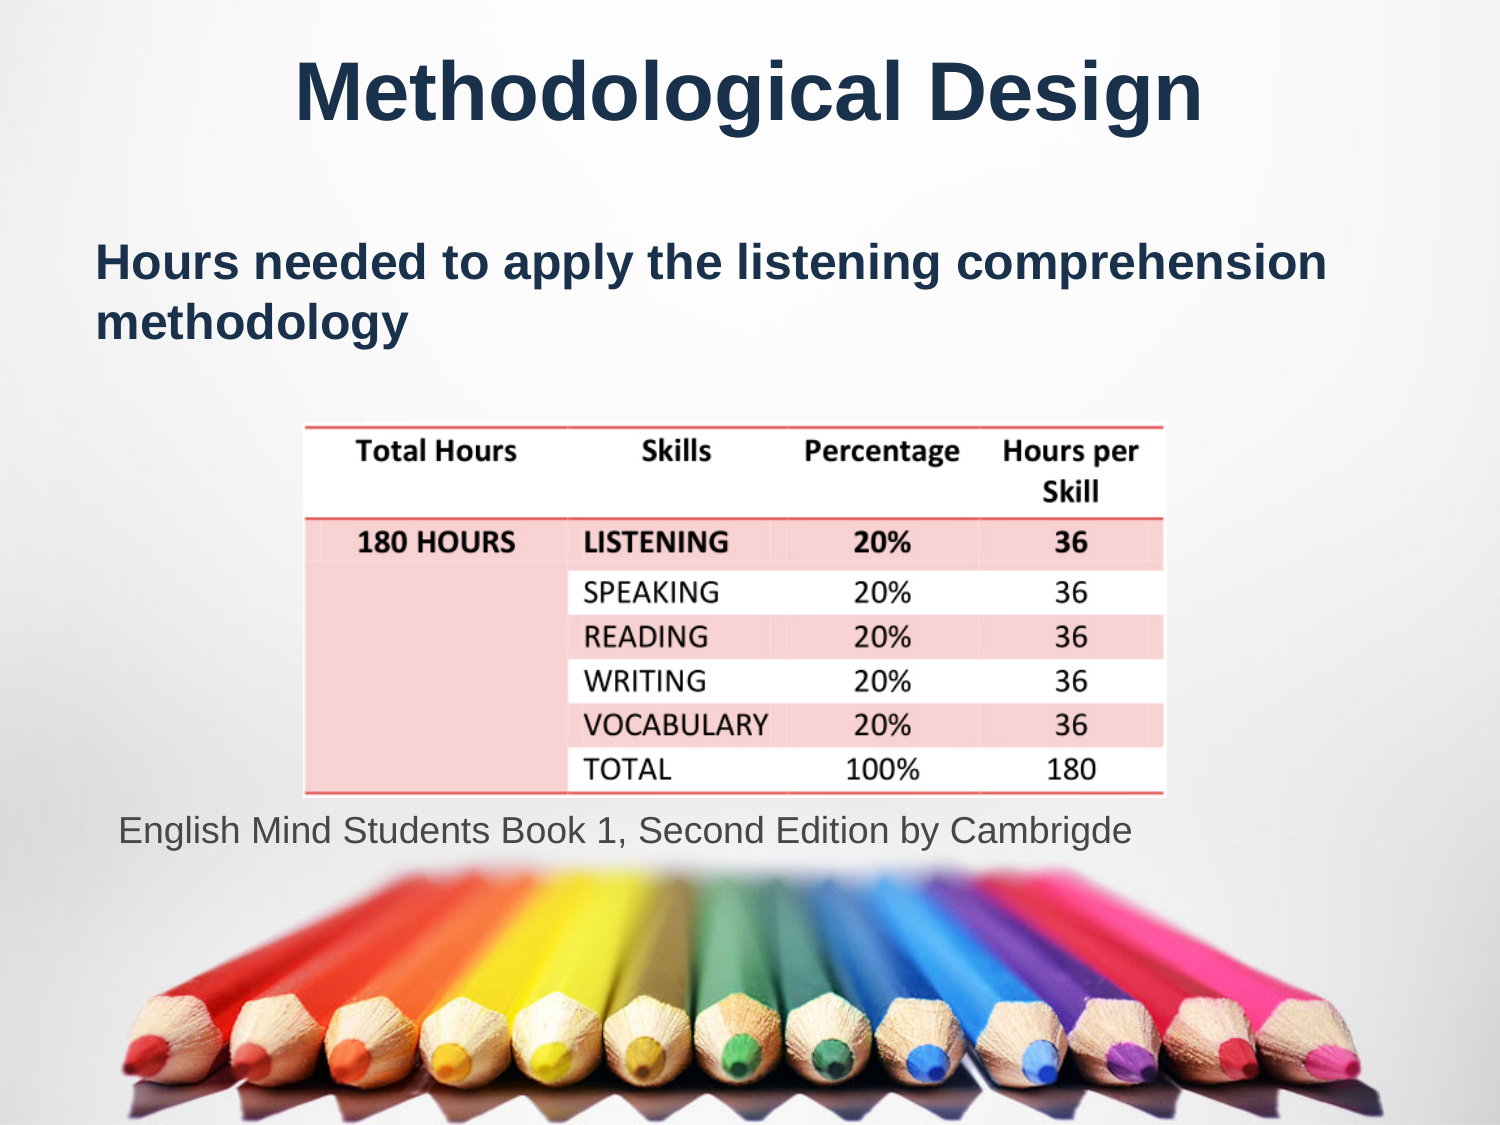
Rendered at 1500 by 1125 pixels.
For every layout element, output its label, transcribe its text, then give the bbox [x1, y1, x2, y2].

text_box Methodological Design [74, 18, 1425, 156]
text_box English Mind Students Book 1, Second Edition by Cambrigde [103, 799, 1433, 859]
text_box Hours needed to apply the listening comprehension methodology [80, 222, 1382, 357]
picture [0, 0, 1500, 1125]
